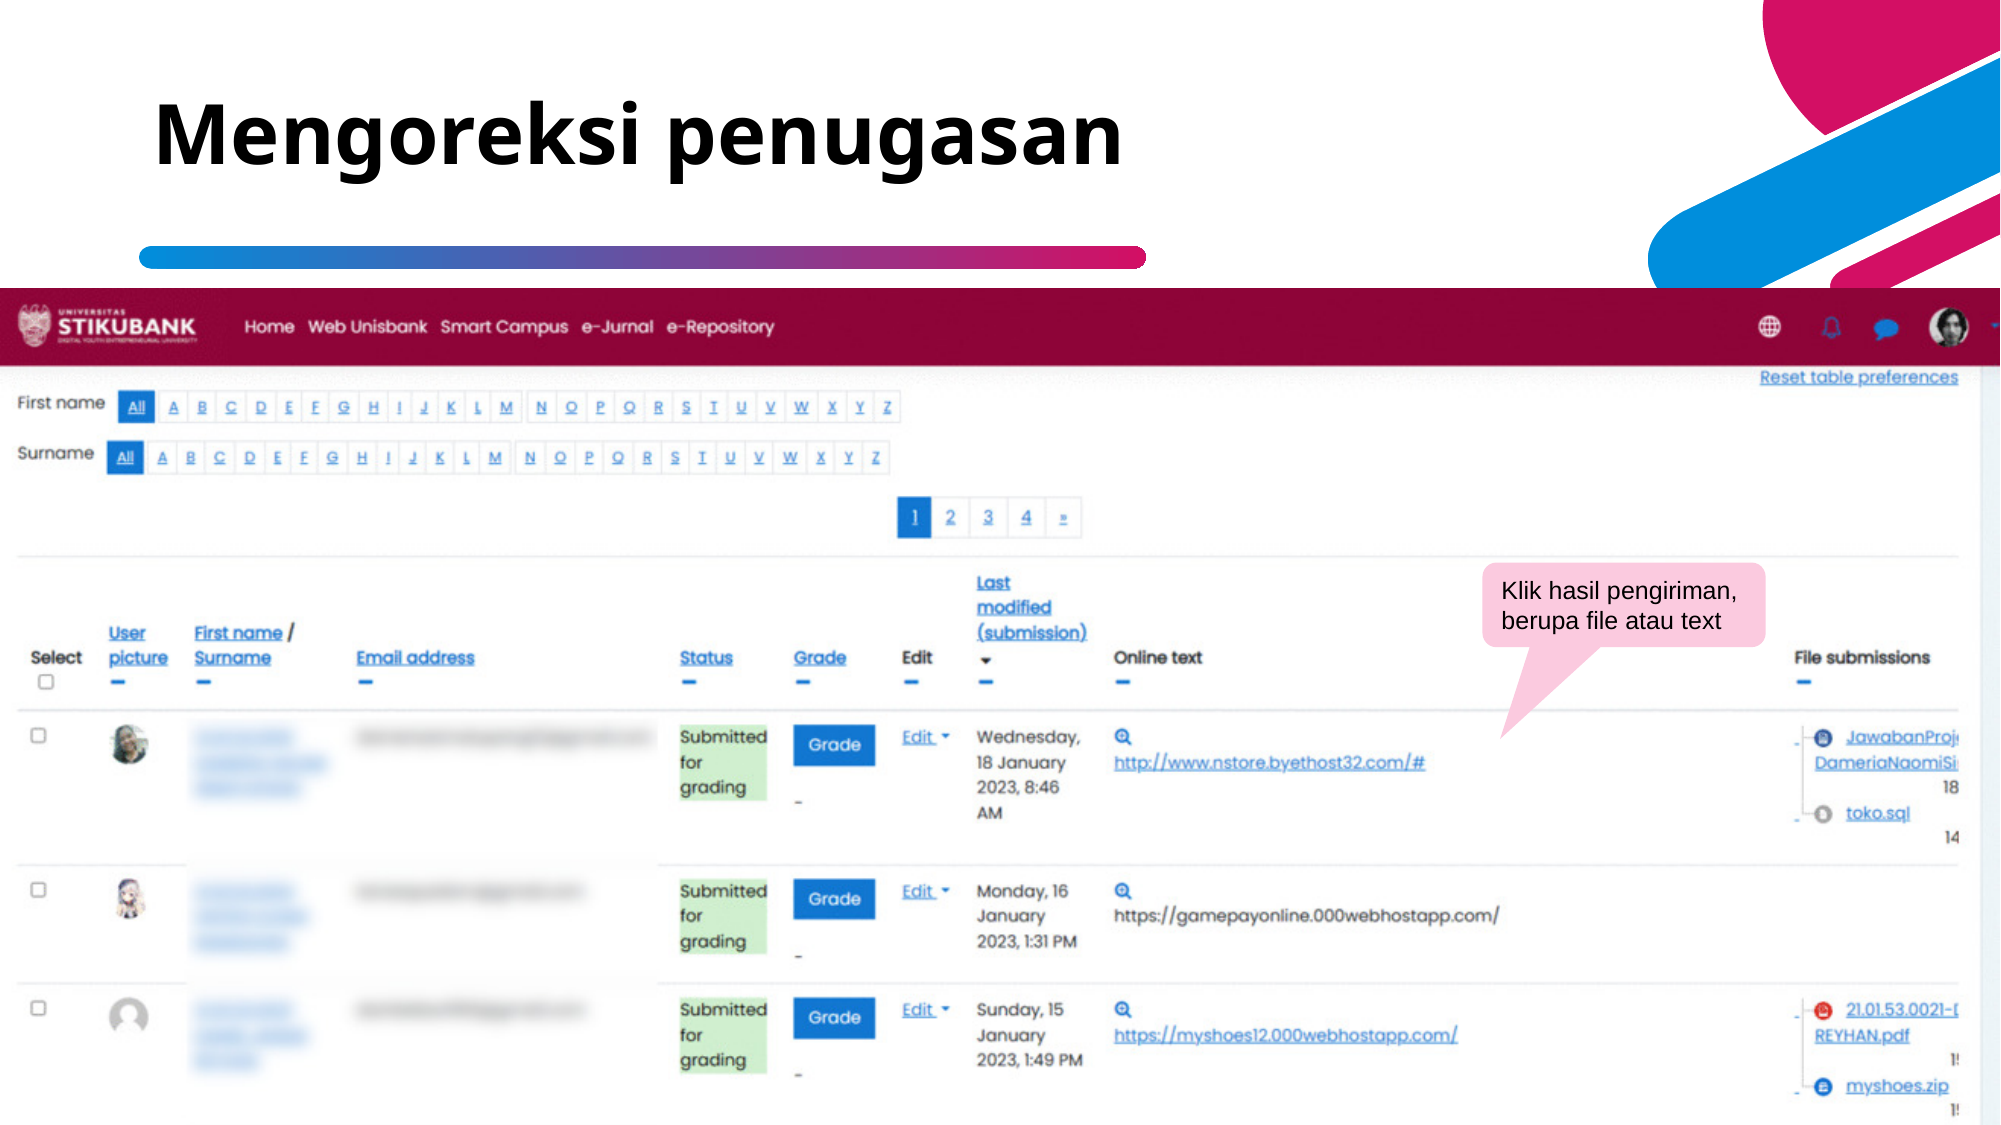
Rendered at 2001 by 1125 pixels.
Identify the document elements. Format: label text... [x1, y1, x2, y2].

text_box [0, 288, 2000, 1125]
title Mengoreksi penugasan [137, 59, 1623, 215]
